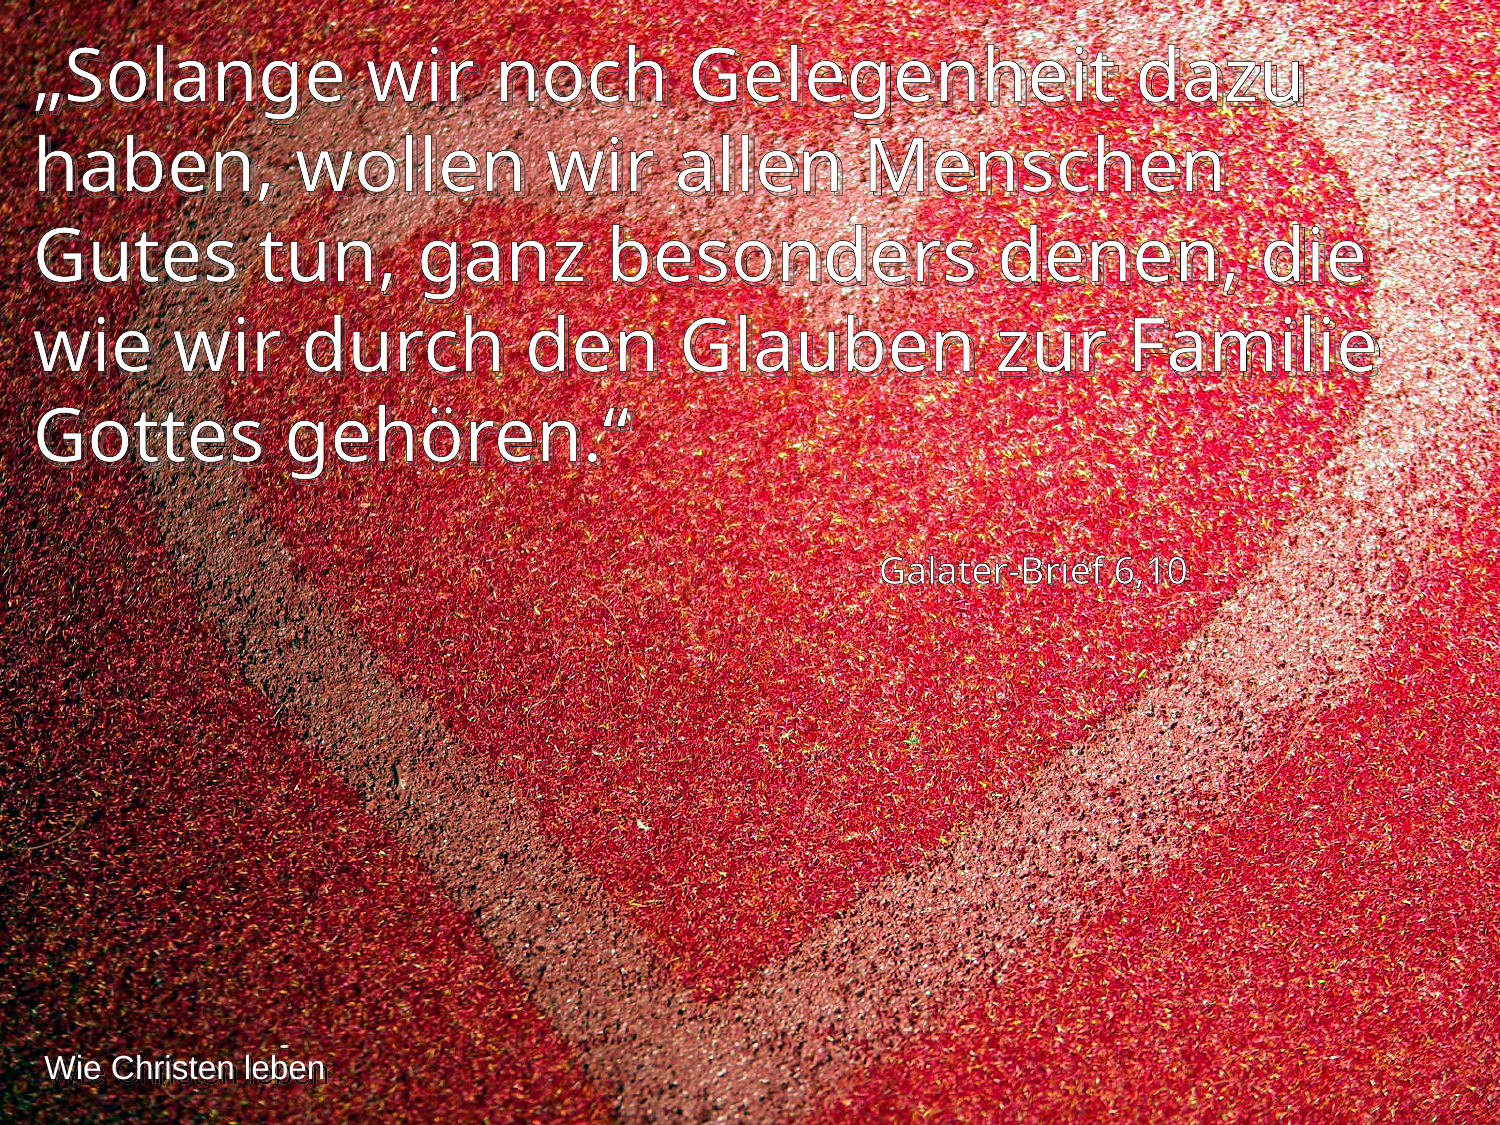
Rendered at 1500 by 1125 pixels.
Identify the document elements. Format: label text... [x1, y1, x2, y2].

text_box Galater-Brief 6,10 [21, 538, 1203, 599]
picture [0, 0, 1500, 1125]
text_box „Solange wir noch Gelegenheit dazu haben, wollen wir allen Menschen Gutes tun, ganz besonders denen, die wie wir durch den Glauben zur Familie Gottes gehören.“ [17, 19, 1400, 484]
subtitle Wie Christen leben [29, 1046, 656, 1094]
